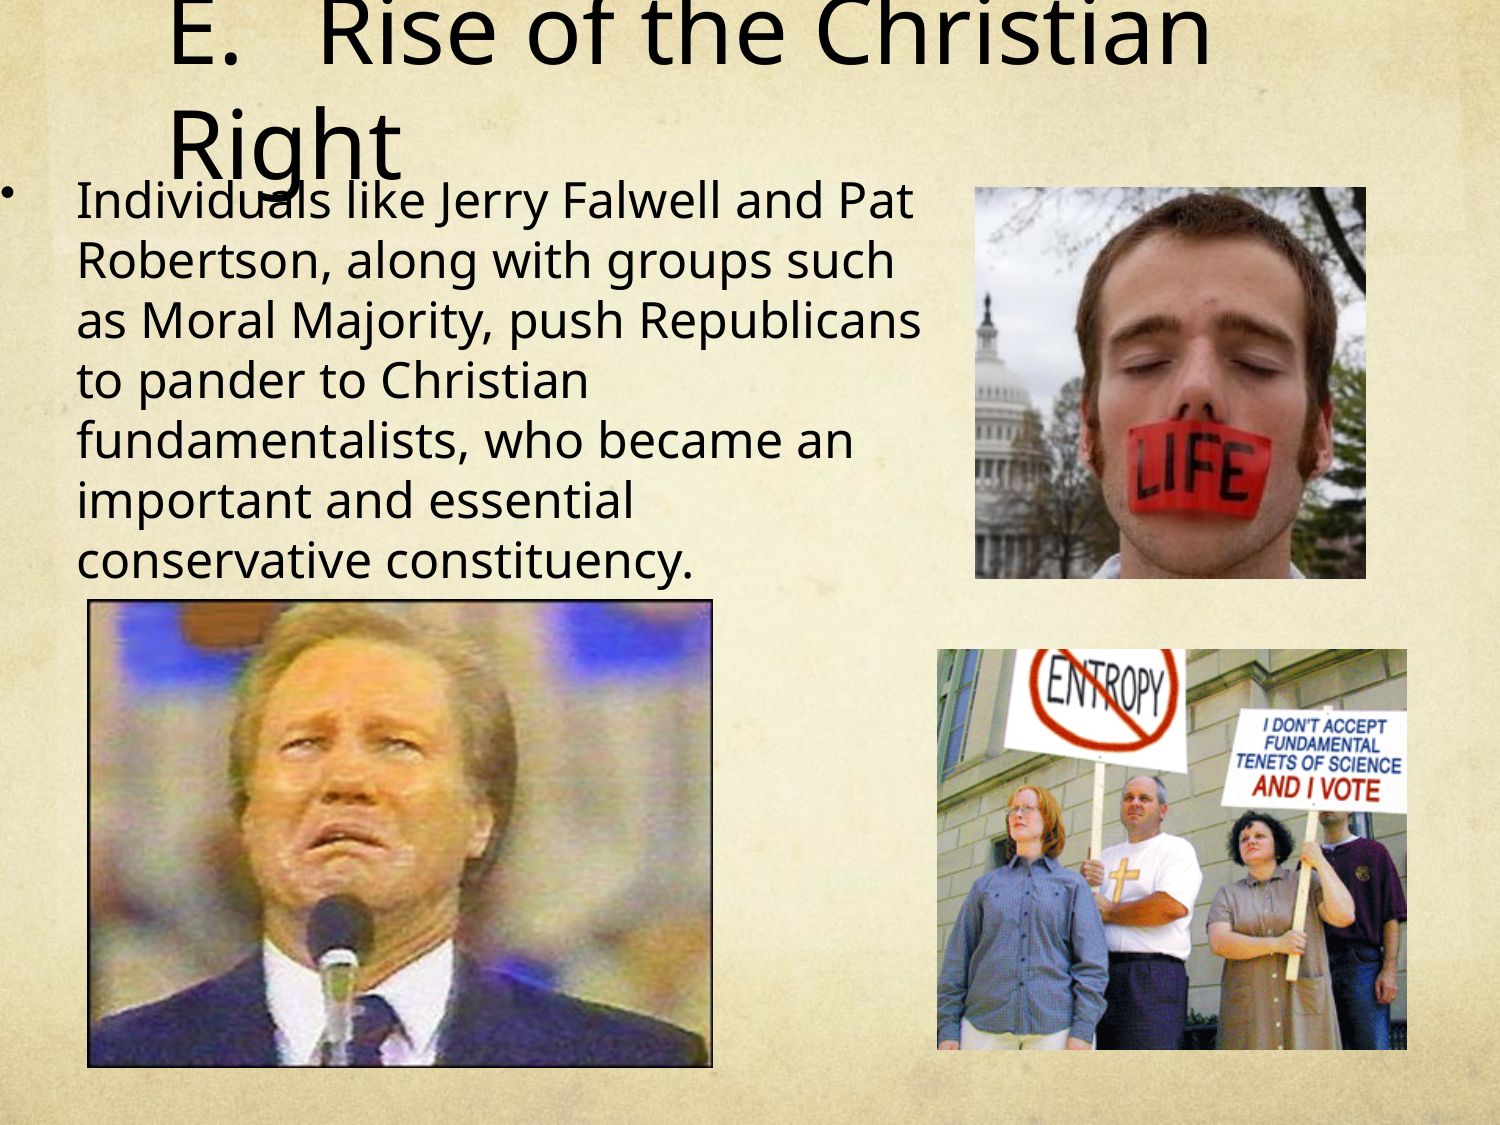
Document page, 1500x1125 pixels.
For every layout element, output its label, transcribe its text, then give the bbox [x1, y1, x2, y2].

title E. Rise of the Christian Right [165, 12, 1366, 155]
list Individuals like Jerry Falwell and Pat Robertson, along with groups such as Moral Majority, push Republicans to pander to Christian fundamentalists, who became an important and essential conservative constituency. [0, 168, 938, 600]
picture [0, 0, 1500, 1125]
